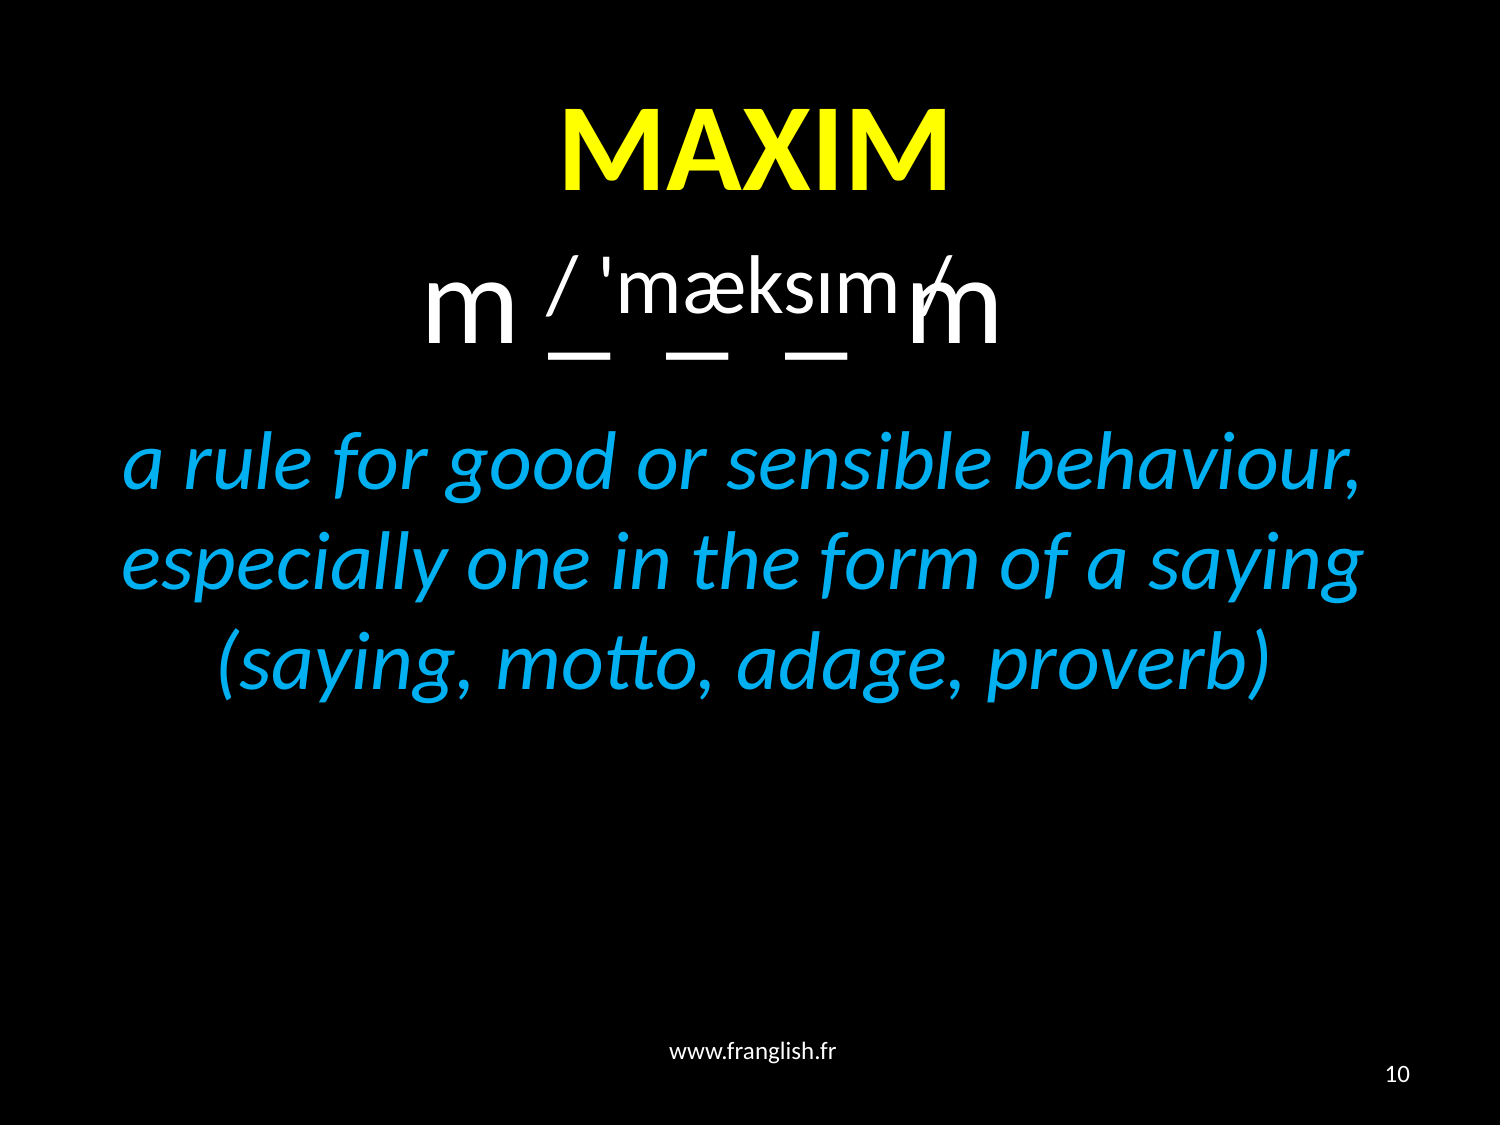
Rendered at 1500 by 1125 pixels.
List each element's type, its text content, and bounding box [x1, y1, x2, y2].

text_box a rule for good or sensible behaviour, especially one in the form of a saying (saying, motto, adage, proverb) [58, 398, 1430, 714]
slide_number 10 [1074, 1042, 1425, 1103]
text_box m _ _ _ m [0, 210, 1453, 376]
footer www.franglish.fr [515, 1019, 991, 1080]
text_box / 'mæksɪm / [140, 222, 1360, 338]
title MAXIM [46, 46, 1465, 235]
